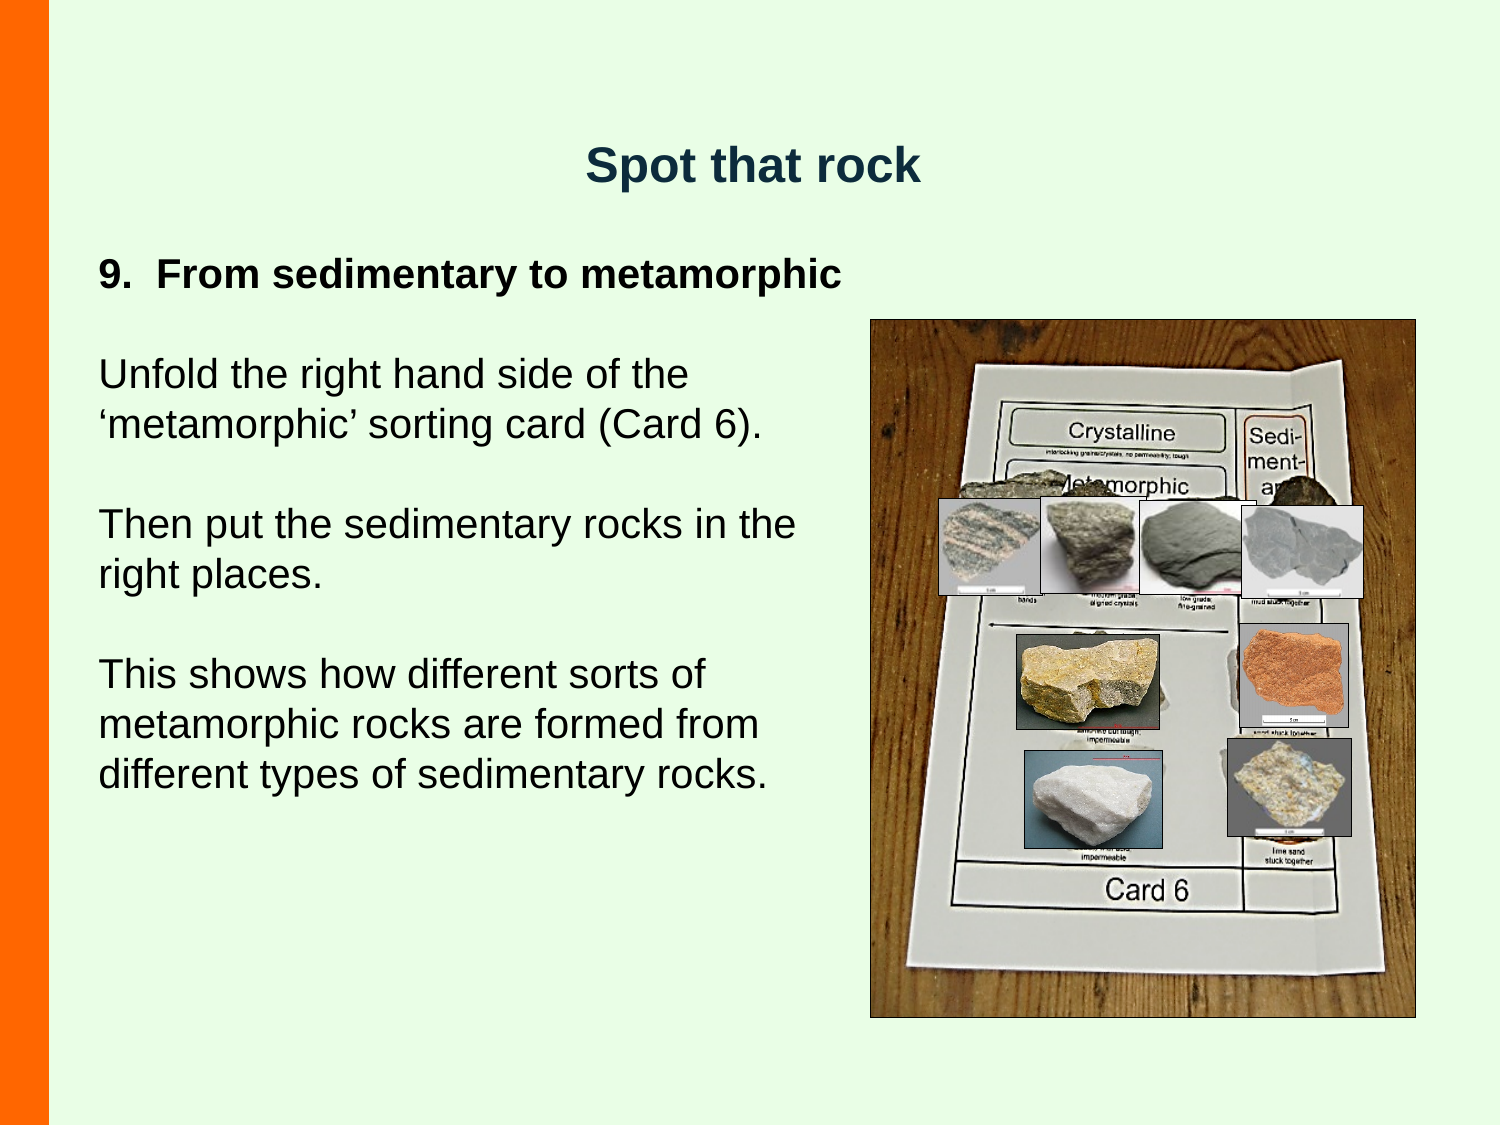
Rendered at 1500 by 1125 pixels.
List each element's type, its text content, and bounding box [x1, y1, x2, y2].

picture [870, 319, 1416, 1018]
text_box 9. From sedimentary to metamorphic Unfold the right hand side of the ‘metamorphic’ sorting card (Card 6). Then put the sedimentary rocks in the right places. This shows how different sorts of metamorphic rocks are formed from different types of sedimentary rocks. [83, 239, 873, 805]
text_box Spot that rock [159, 128, 1348, 198]
